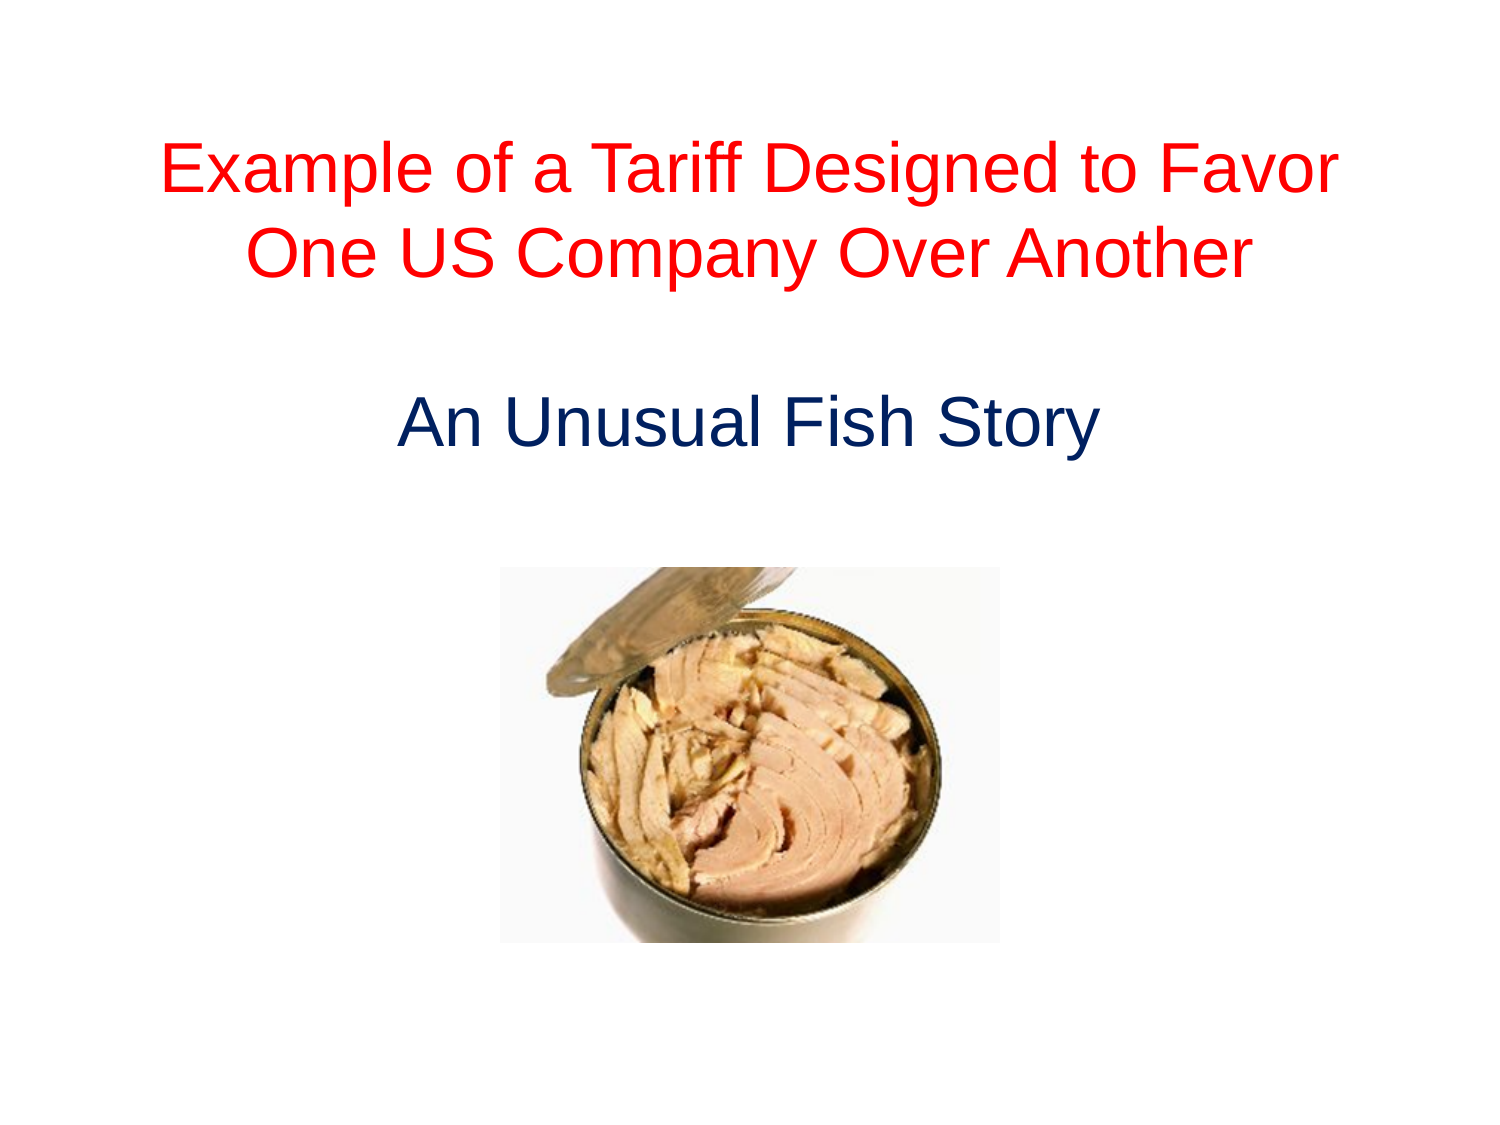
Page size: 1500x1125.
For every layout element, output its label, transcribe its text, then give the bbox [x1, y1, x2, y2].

title Example of a Tariff Designed to Favor One US Company Over Another An Unusual Fish Story [75, 45, 1425, 538]
picture [499, 566, 1001, 943]
